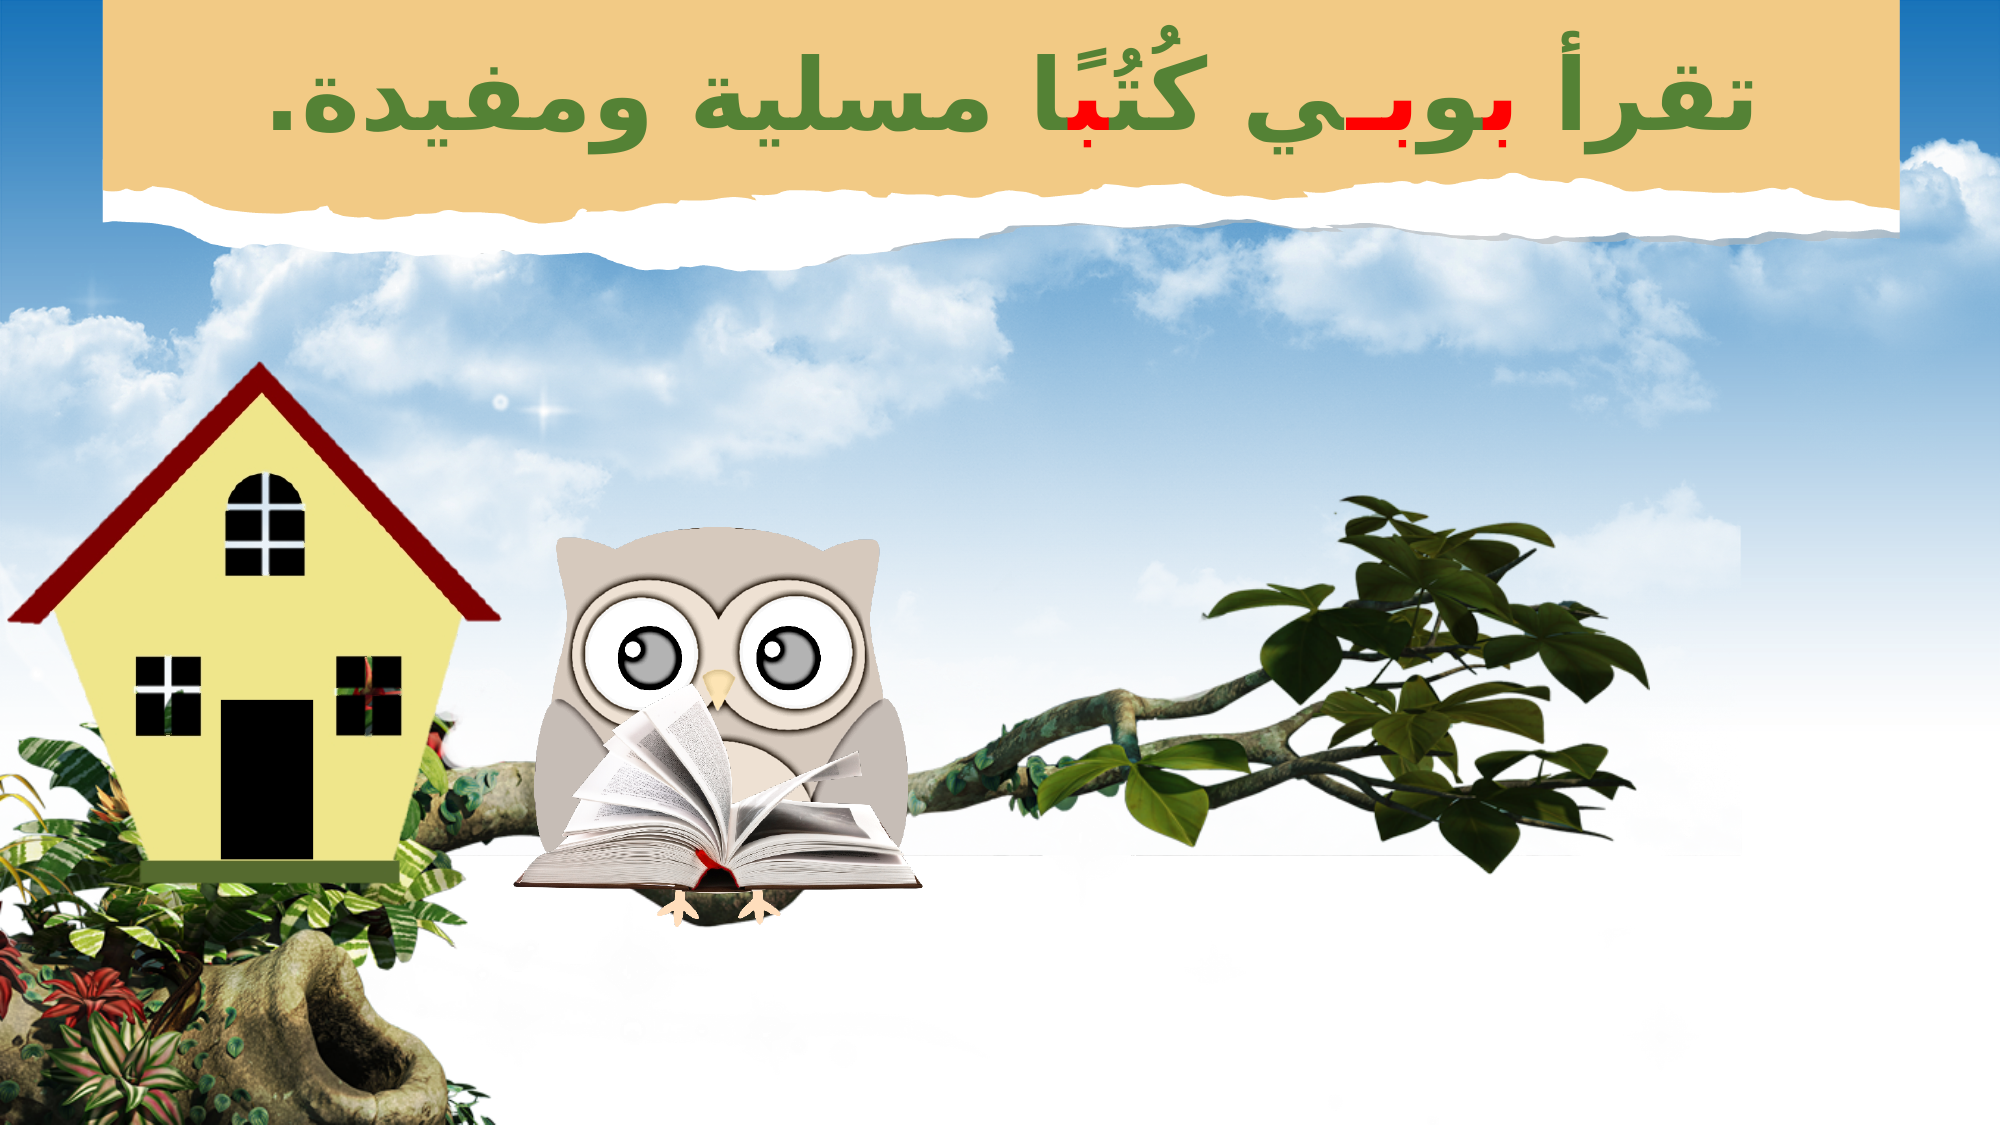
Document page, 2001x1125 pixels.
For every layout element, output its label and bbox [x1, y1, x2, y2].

text_box [0, 326, 657, 918]
picture [0, 0, 2000, 1125]
